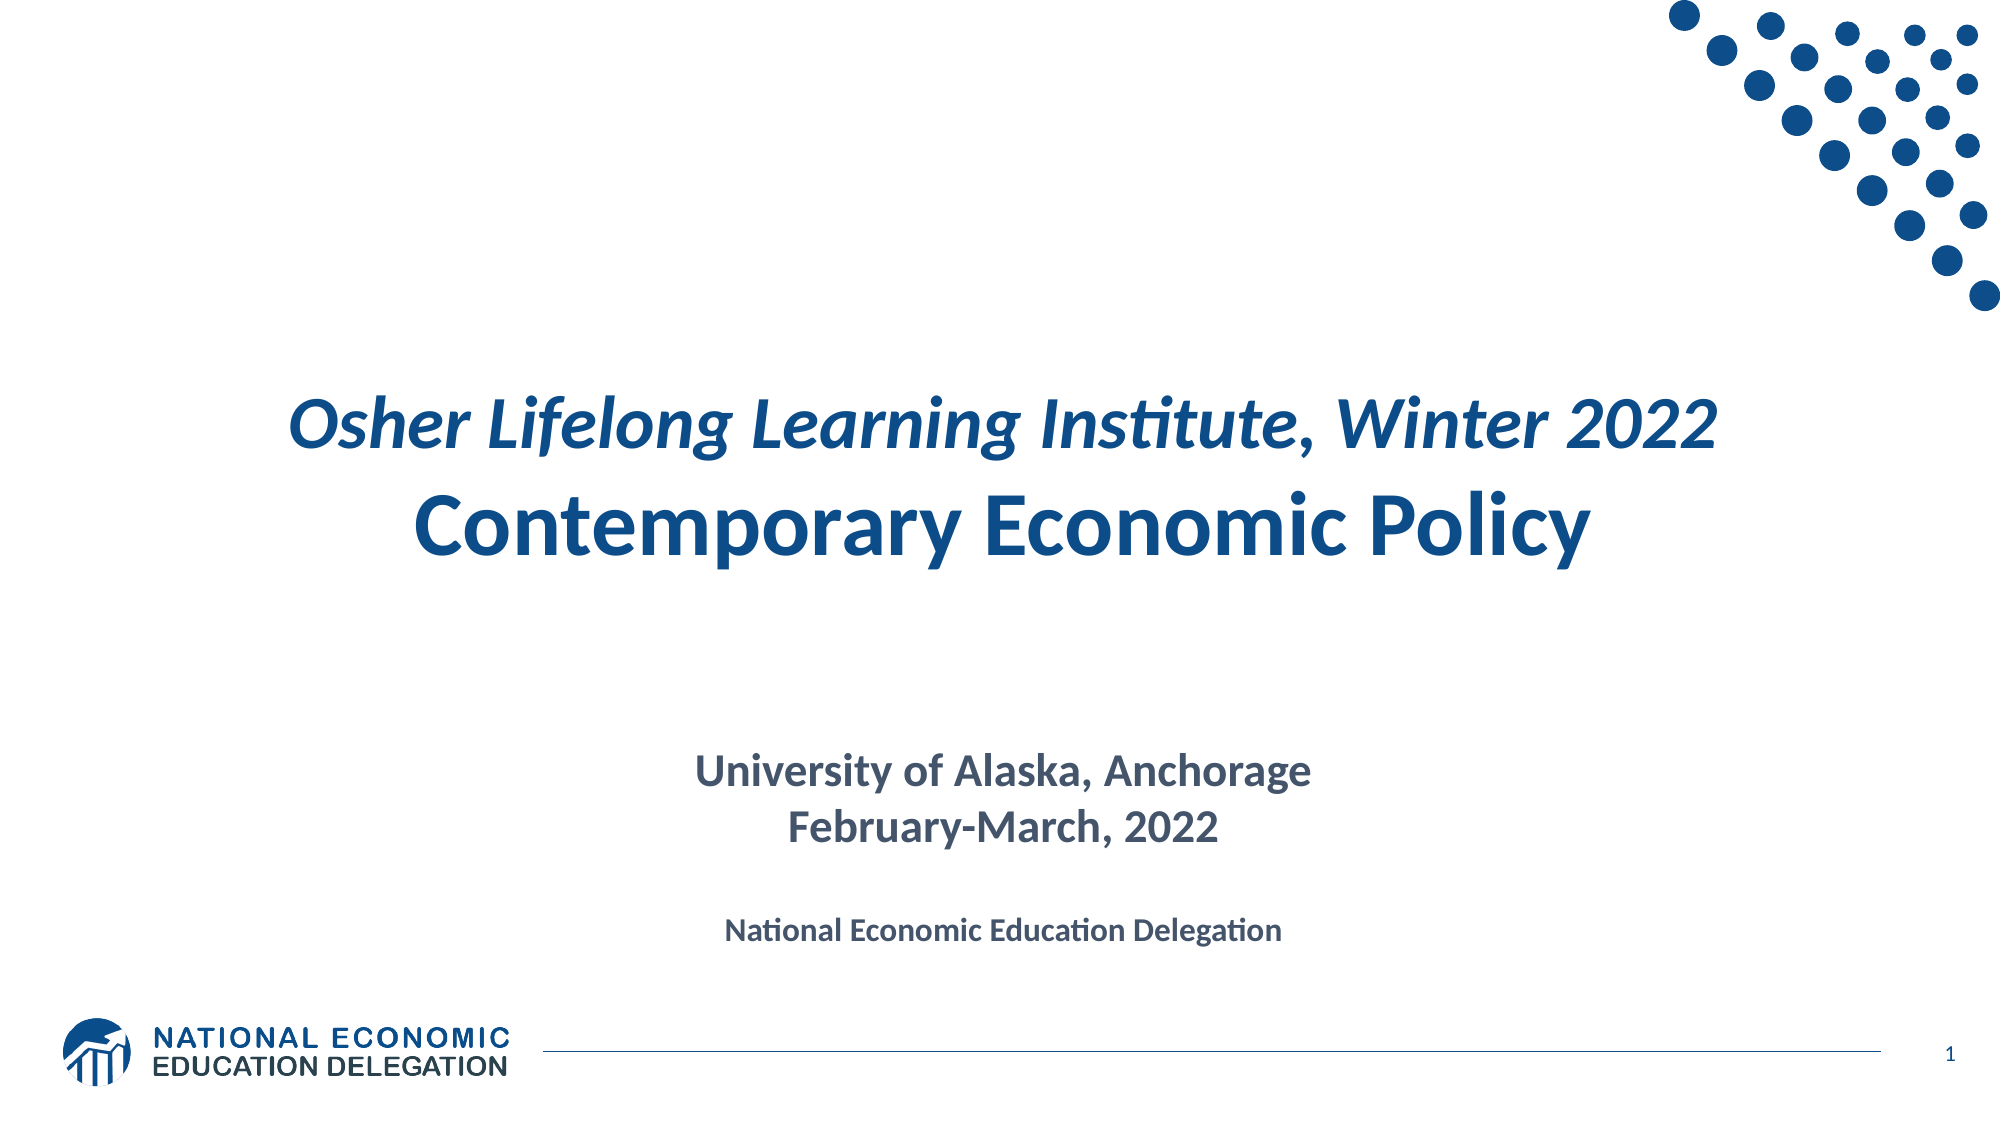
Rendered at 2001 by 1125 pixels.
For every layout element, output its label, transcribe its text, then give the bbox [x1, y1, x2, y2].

subtitle Osher Lifelong Learning Institute, Winter 2022 Contemporary Economic Policy [165, 294, 1843, 654]
picture [55, 1013, 520, 1091]
slide_number 1 [1521, 1022, 1972, 1082]
text_box University of Alaska, Anchorage February-March, 2022 National Economic Education Delegation [253, 731, 1754, 959]
